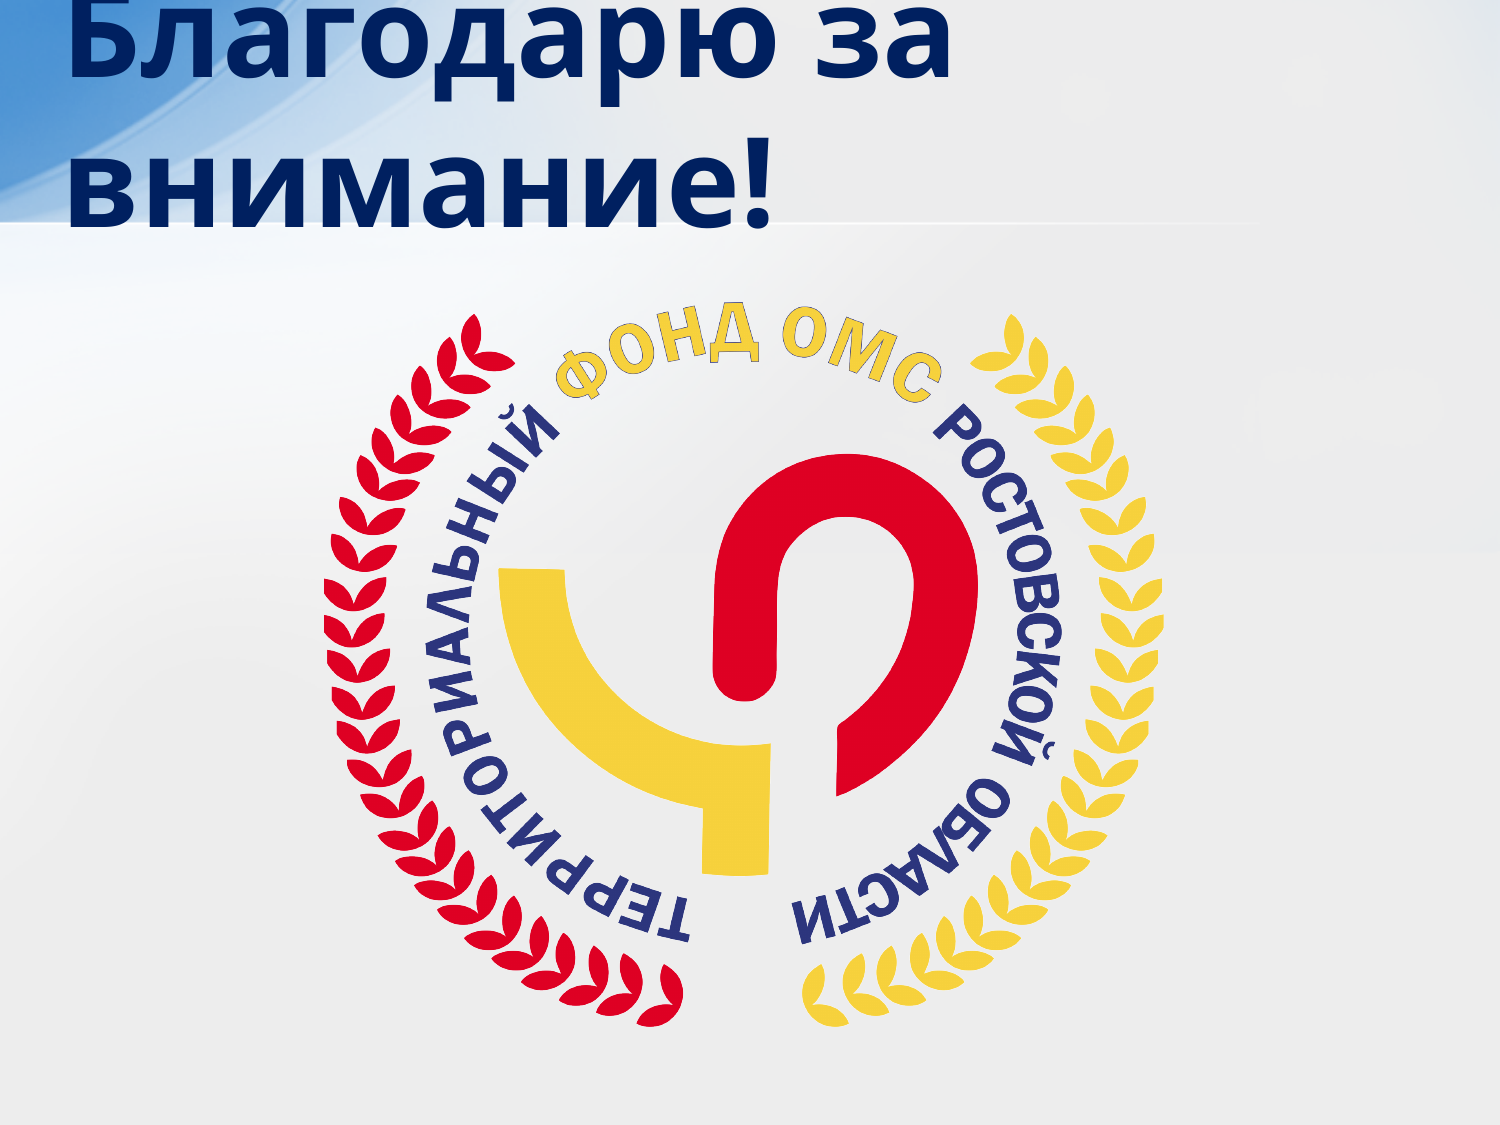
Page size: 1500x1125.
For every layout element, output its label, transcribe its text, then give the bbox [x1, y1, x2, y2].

text_box Благодарю за внимание! [47, 0, 1500, 260]
picture [0, 0, 1500, 1125]
